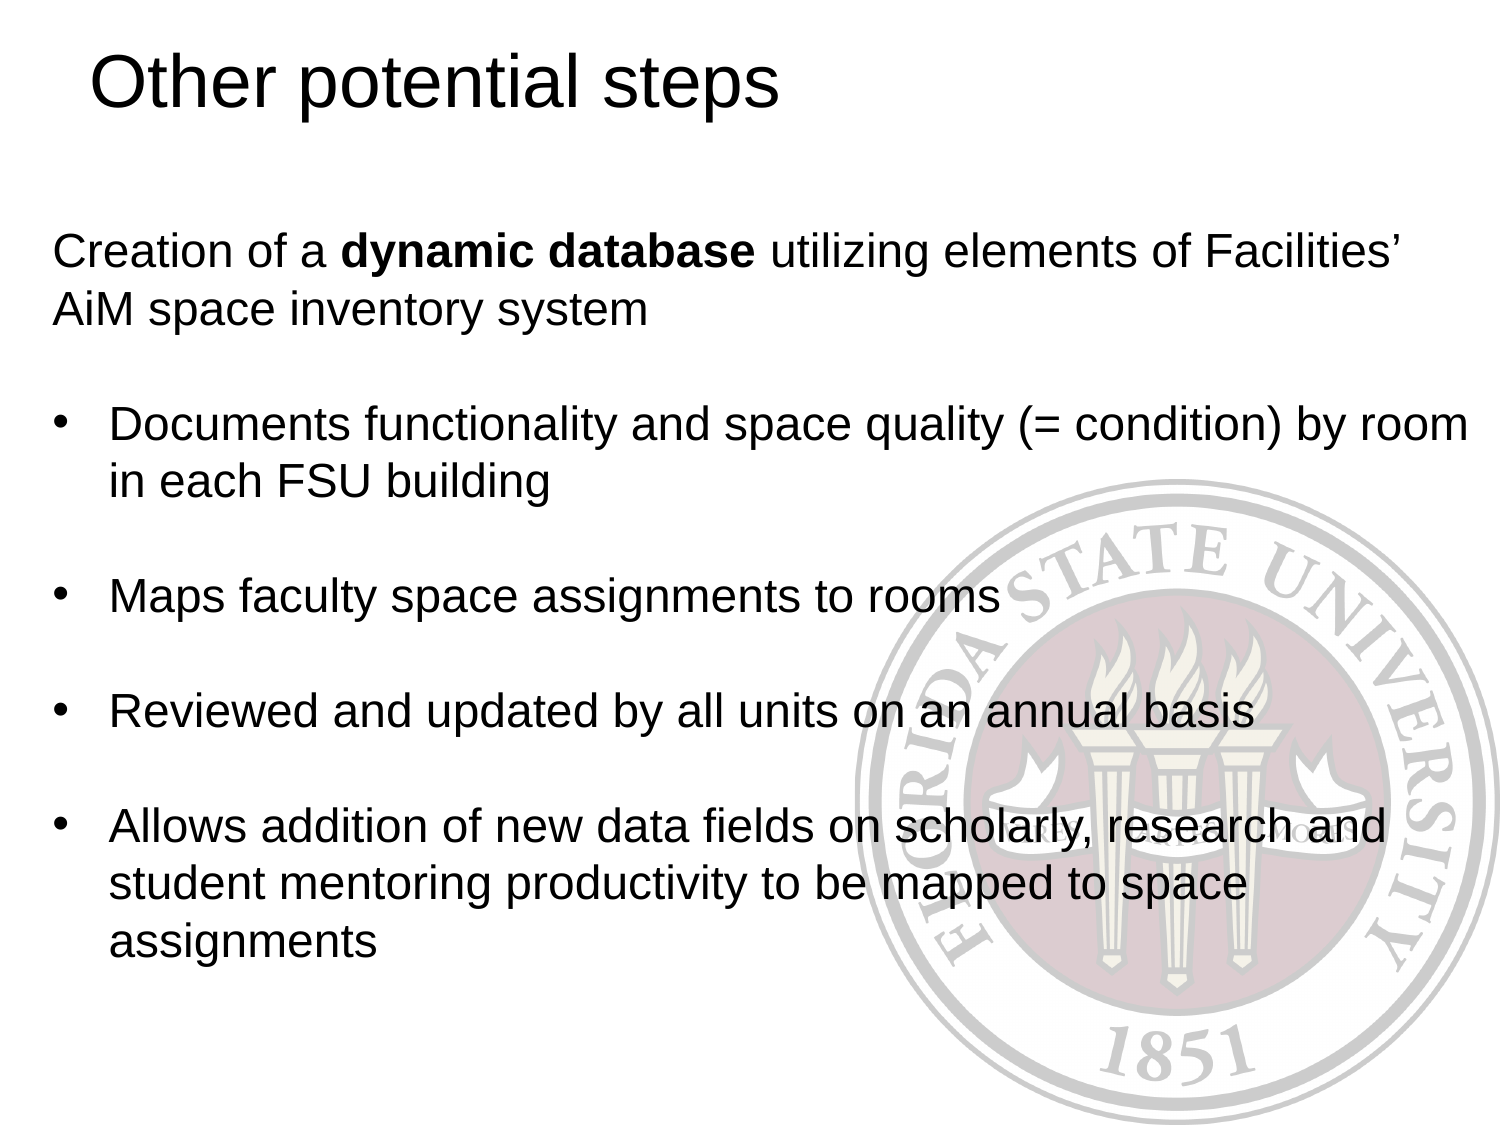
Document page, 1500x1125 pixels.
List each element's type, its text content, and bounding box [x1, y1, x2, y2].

text_box Other potential steps [75, 24, 1450, 130]
text_box Creation of a dynamic database utilizing elements of Facilities’ AiM space inventory system Documents functionality and space quality (= condition) by room in each FSU building Maps faculty space assignments to rooms Reviewed and updated by all units on an annual basis Allows addition of new data fields on scholarly, research and student mentoring productivity to be mapped to space assignments [37, 212, 1488, 975]
